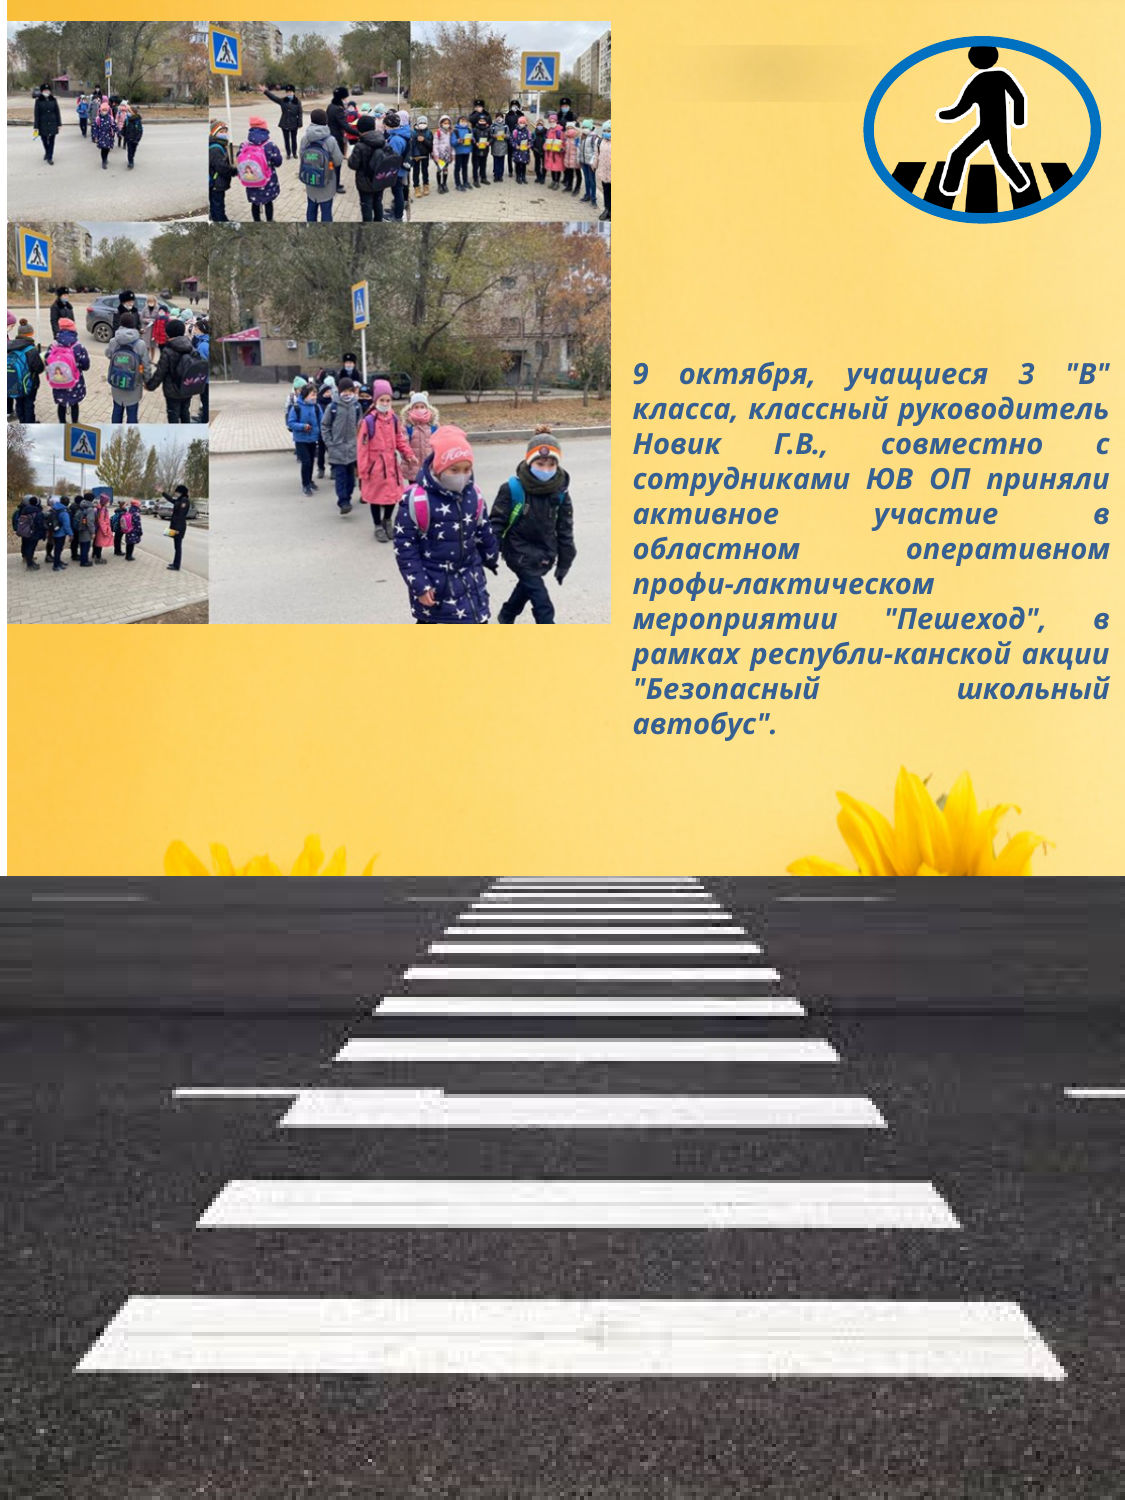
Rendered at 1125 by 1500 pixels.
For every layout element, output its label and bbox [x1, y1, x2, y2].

text_box [0, 0, 1125, 1500]
